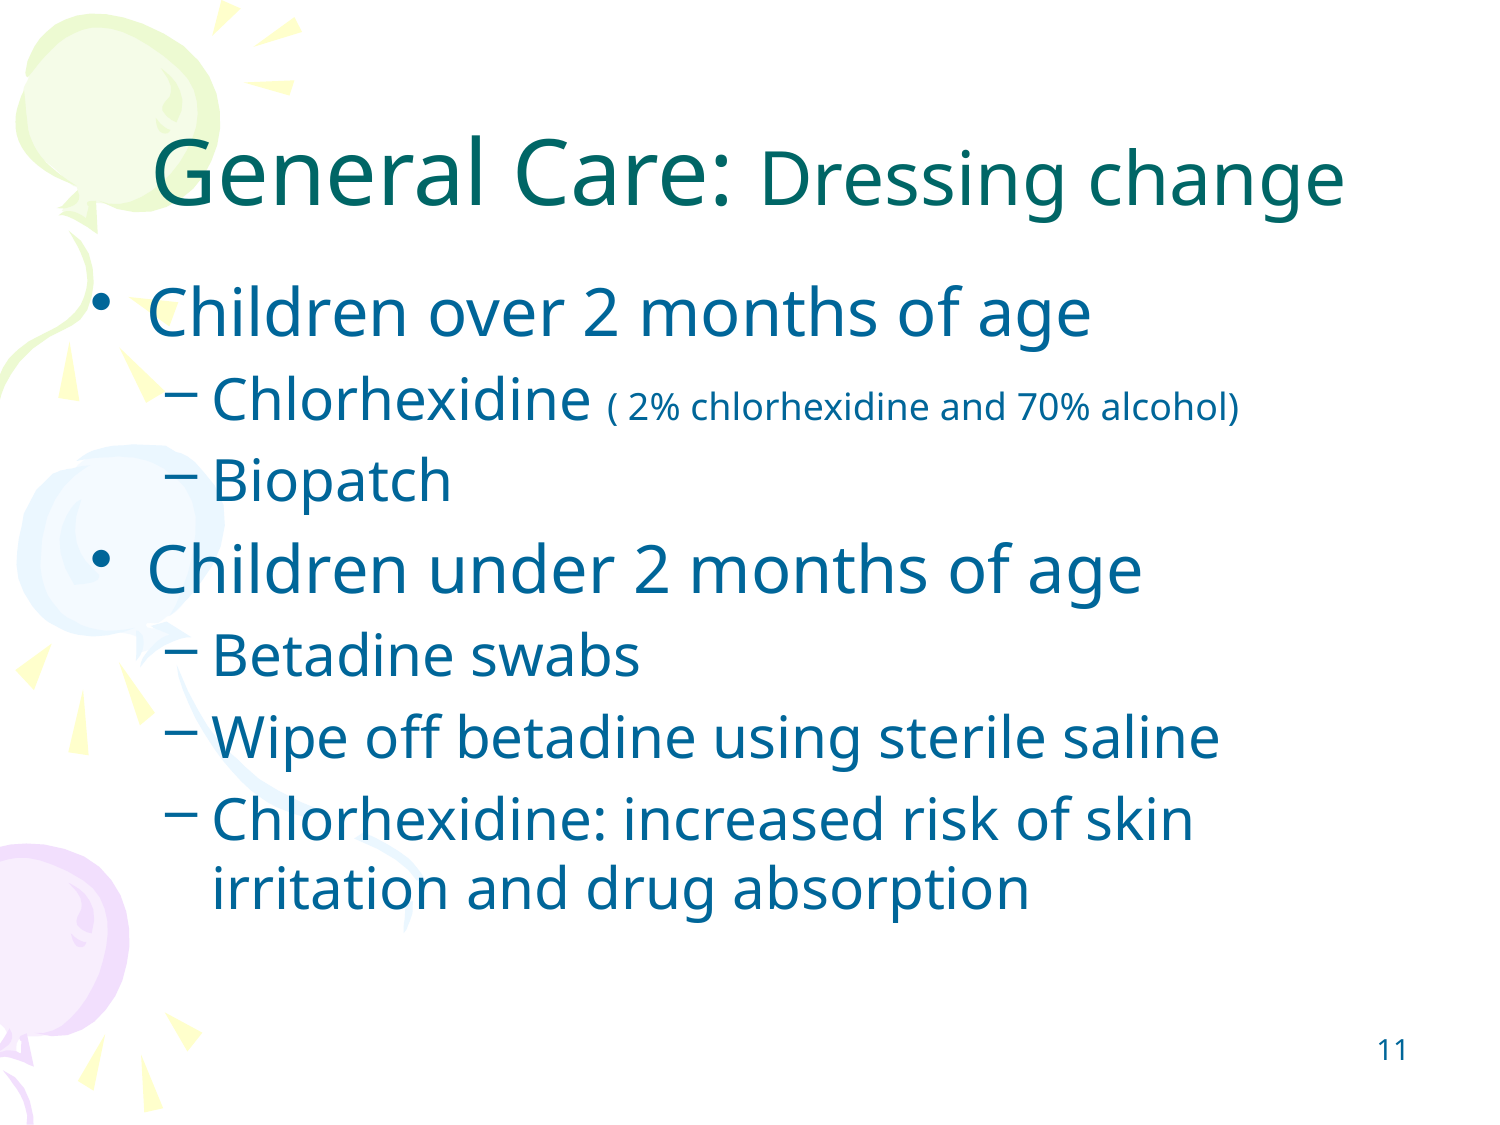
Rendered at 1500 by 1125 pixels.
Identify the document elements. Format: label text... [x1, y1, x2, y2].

list Children over 2 months of age Chlorhexidine ( 2% chlorhexidine and 70% alcohol) Biopatch Children under 2 months of age Betadine swabs Wipe off betadine using sterile saline Chlorhexidine: increased risk of skin irritation and drug absorption [75, 262, 1425, 994]
title General Care: Dressing change [72, 16, 1426, 233]
slide_number 11 [1074, 1023, 1426, 1100]
